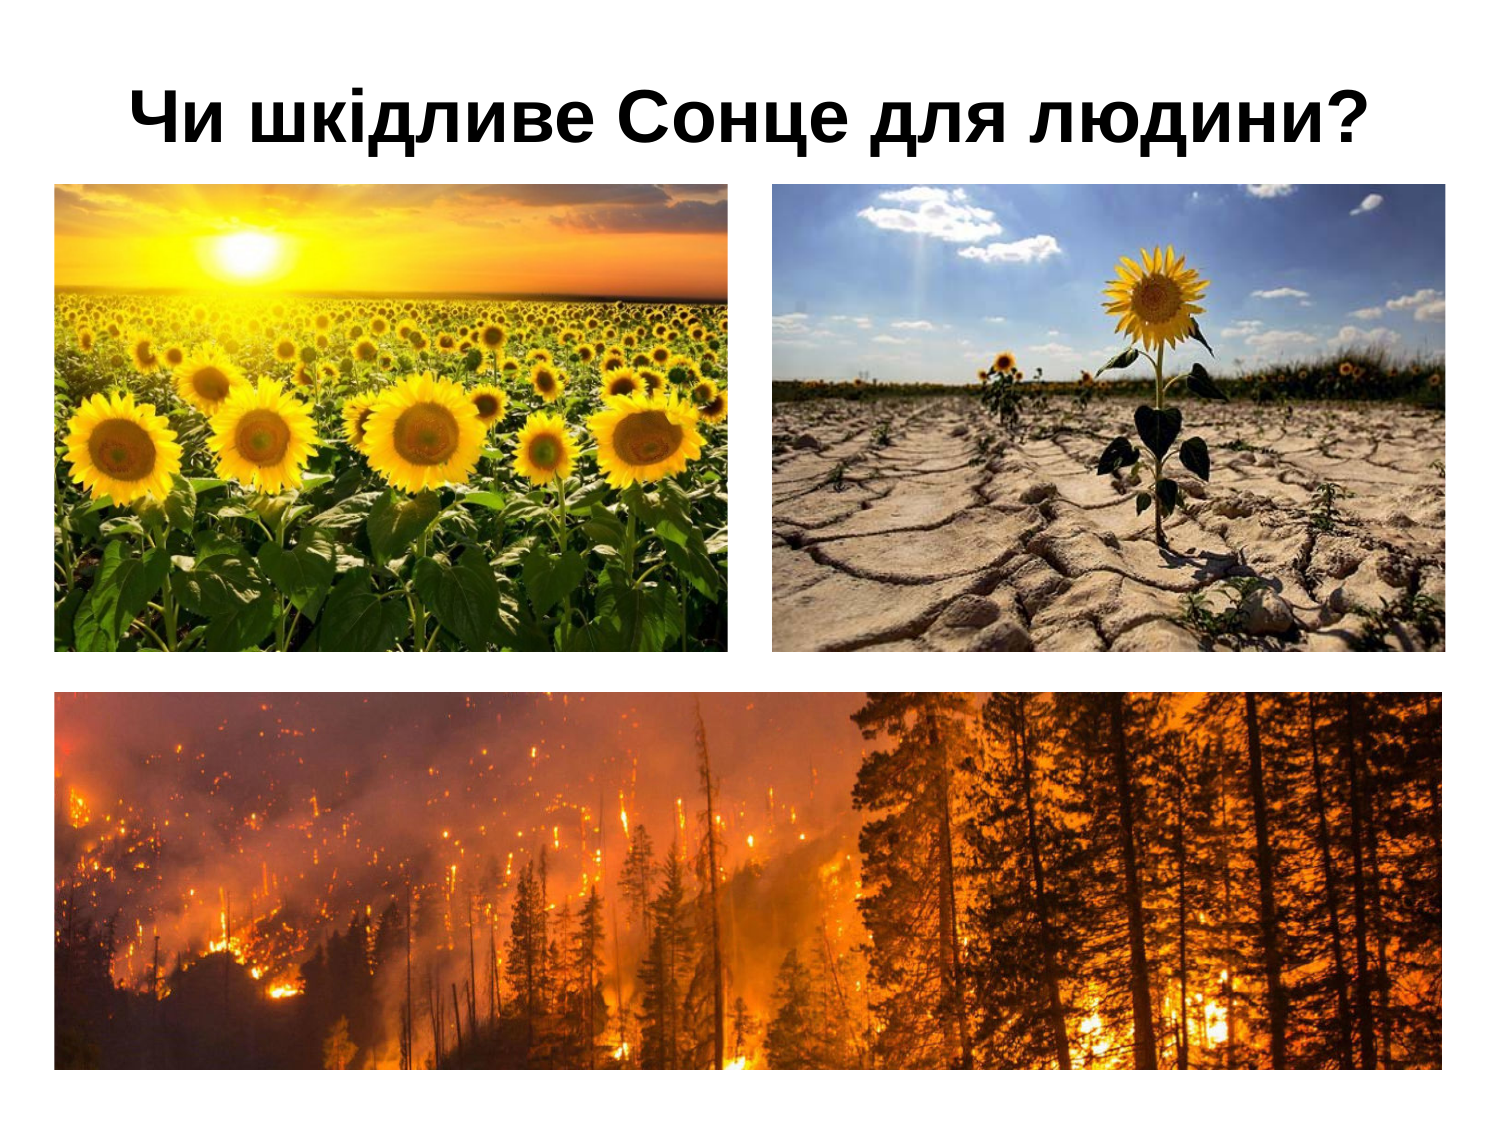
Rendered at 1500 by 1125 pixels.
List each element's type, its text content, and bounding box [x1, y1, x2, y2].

title Чи шкідливе Сонце для людини? [75, 19, 1425, 207]
picture [54, 692, 1446, 1071]
picture [54, 184, 728, 652]
picture [771, 183, 1446, 652]
